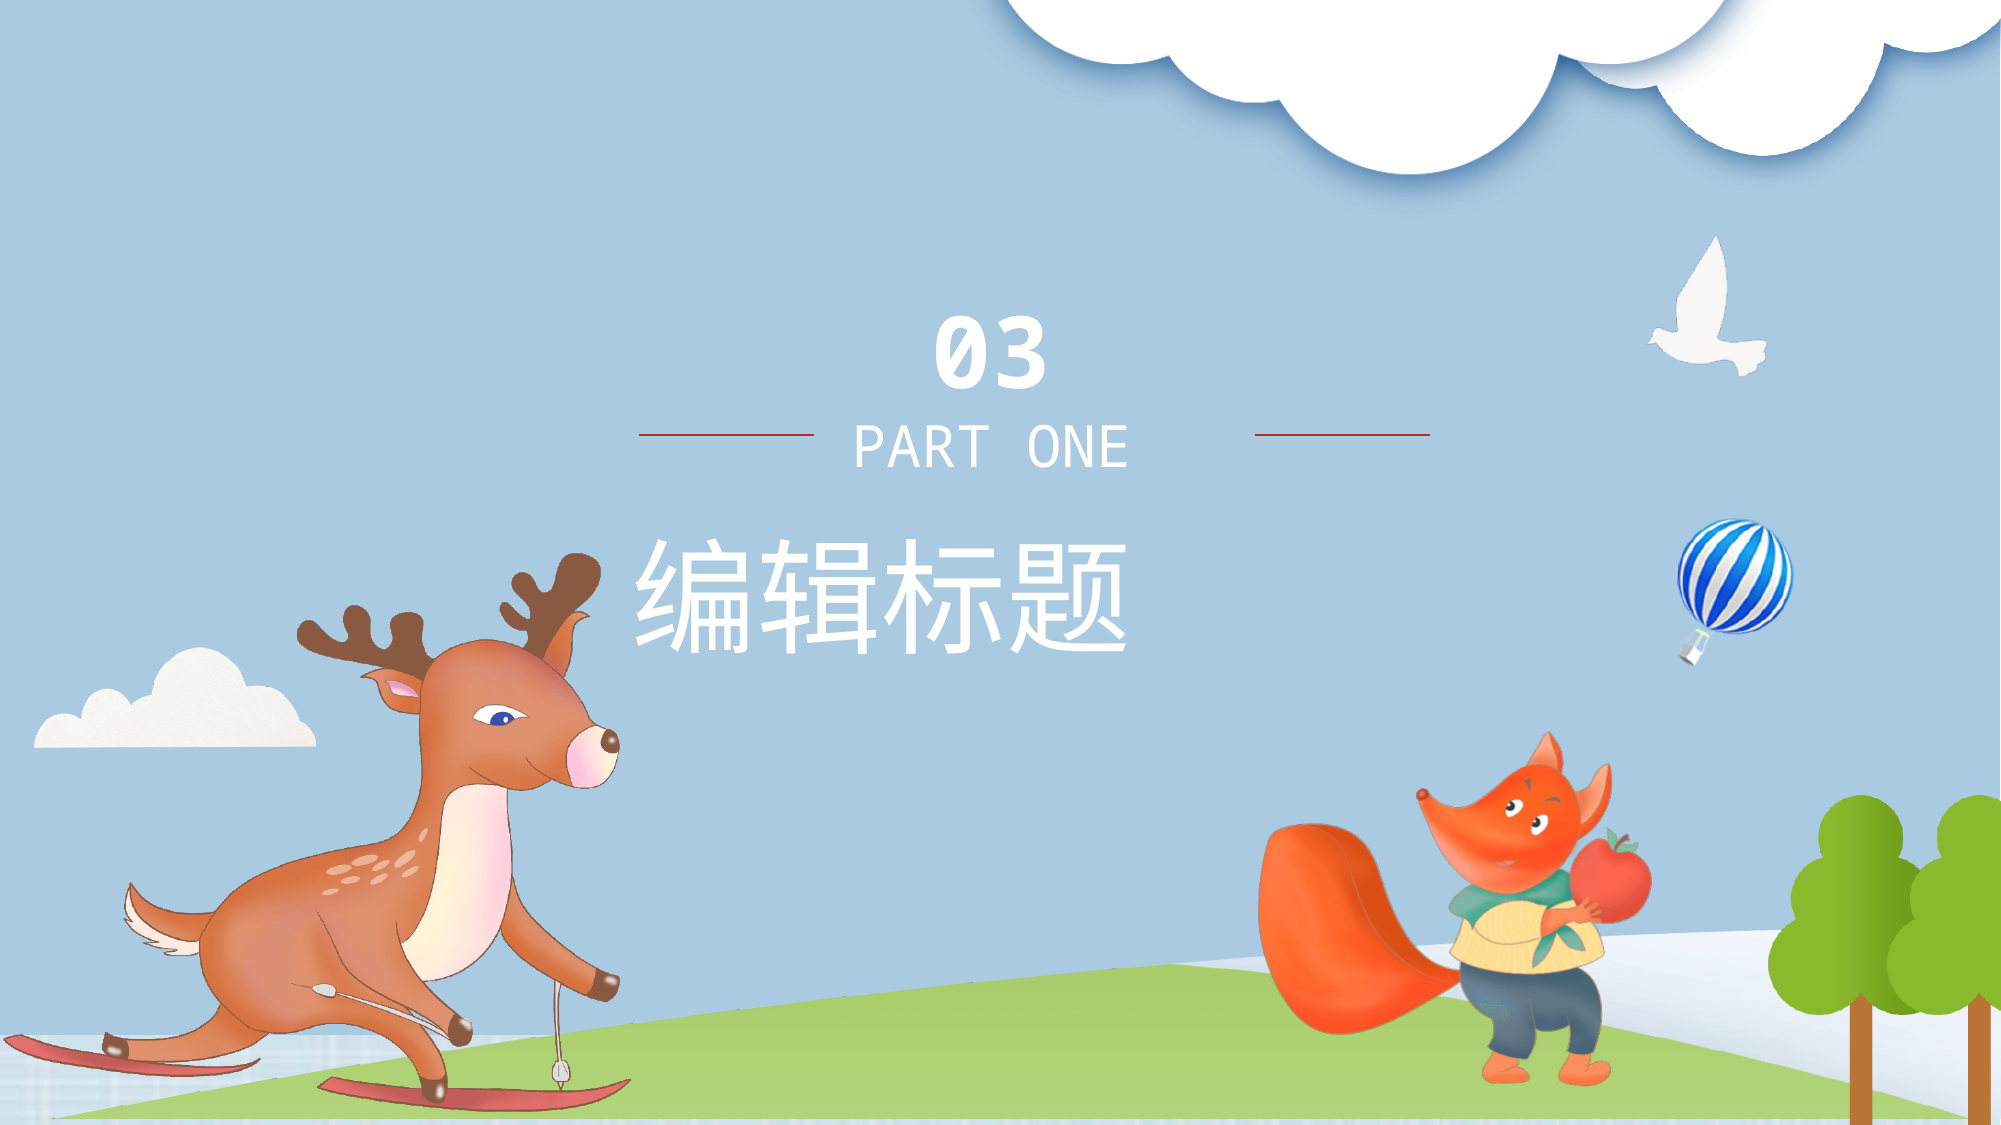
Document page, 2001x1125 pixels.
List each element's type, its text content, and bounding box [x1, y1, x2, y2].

text_box 编辑标题 [617, 467, 1366, 663]
text_box 03 [856, 244, 1126, 416]
picture [0, 0, 2001, 1125]
text_box PART ONE [836, 380, 1561, 487]
